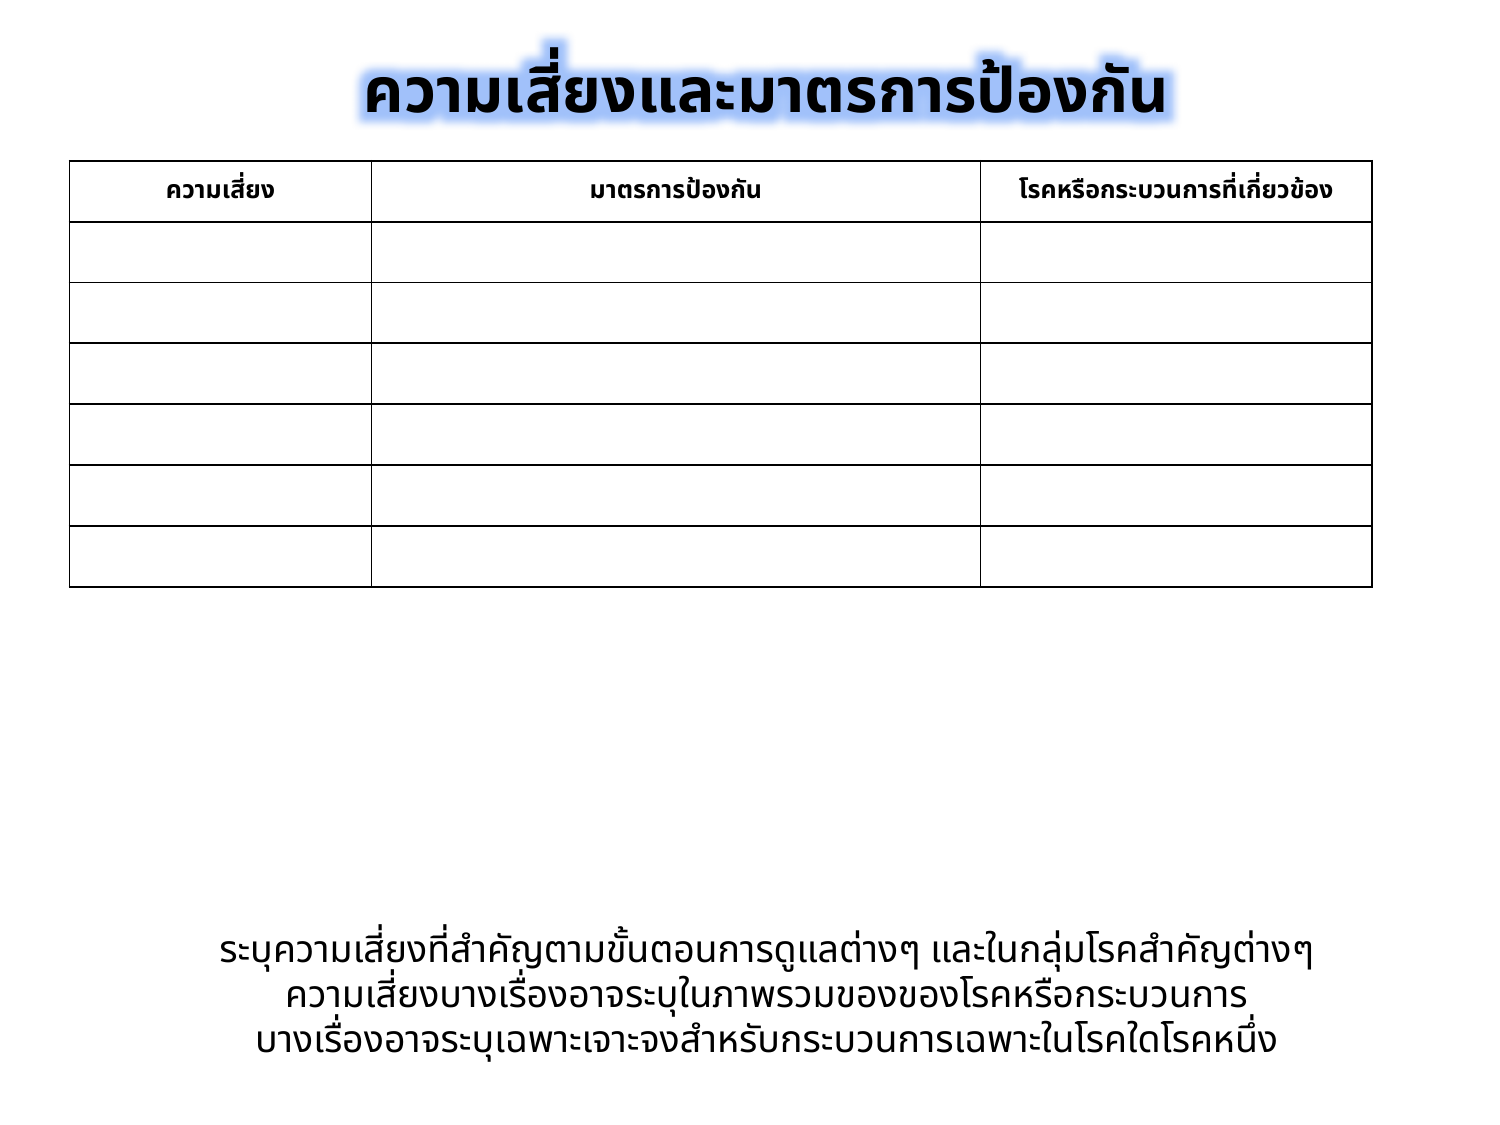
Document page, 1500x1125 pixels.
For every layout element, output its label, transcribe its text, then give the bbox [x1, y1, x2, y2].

table_cell [70, 466, 371, 525]
table_cell [372, 223, 980, 282]
table_header ความเสี่ยง [70, 162, 371, 221]
table_cell [372, 344, 980, 403]
table_cell [372, 283, 980, 342]
table_cell [981, 283, 1371, 342]
table_header โรคหรือกระบวนการที่เกี่ยวข้อง [981, 162, 1371, 221]
table_cell [981, 527, 1371, 586]
table_cell [981, 344, 1371, 403]
text_box ระบุความเสี่ยงที่สำคัญตามขั้นตอนการดูแลต่างๆ และในกลุ่มโรคสำคัญต่างๆ ความเสี่ยงบางเรื่องอาจระบุในภาพรวมของของโรคหรือกระบวนการ บางเรื่องอาจระบุเฉพาะเจาะจงสำหรับกระบวนการเฉพาะในโรคใดโรคหนึ่ง [204, 917, 1329, 1068]
table_cell [372, 466, 980, 525]
table_cell [70, 283, 371, 342]
table_cell [372, 527, 980, 586]
table_header มาตรการป้องกัน [372, 162, 980, 221]
table_cell [981, 223, 1371, 282]
table_cell [981, 405, 1371, 464]
table_cell [70, 344, 371, 403]
table_cell [70, 223, 371, 282]
table_cell [70, 405, 371, 464]
table_cell [981, 466, 1371, 525]
text_box ความเสี่ยงและมาตรการป้องกัน [352, 44, 1182, 131]
table_cell [70, 527, 371, 586]
table_cell [372, 405, 980, 464]
